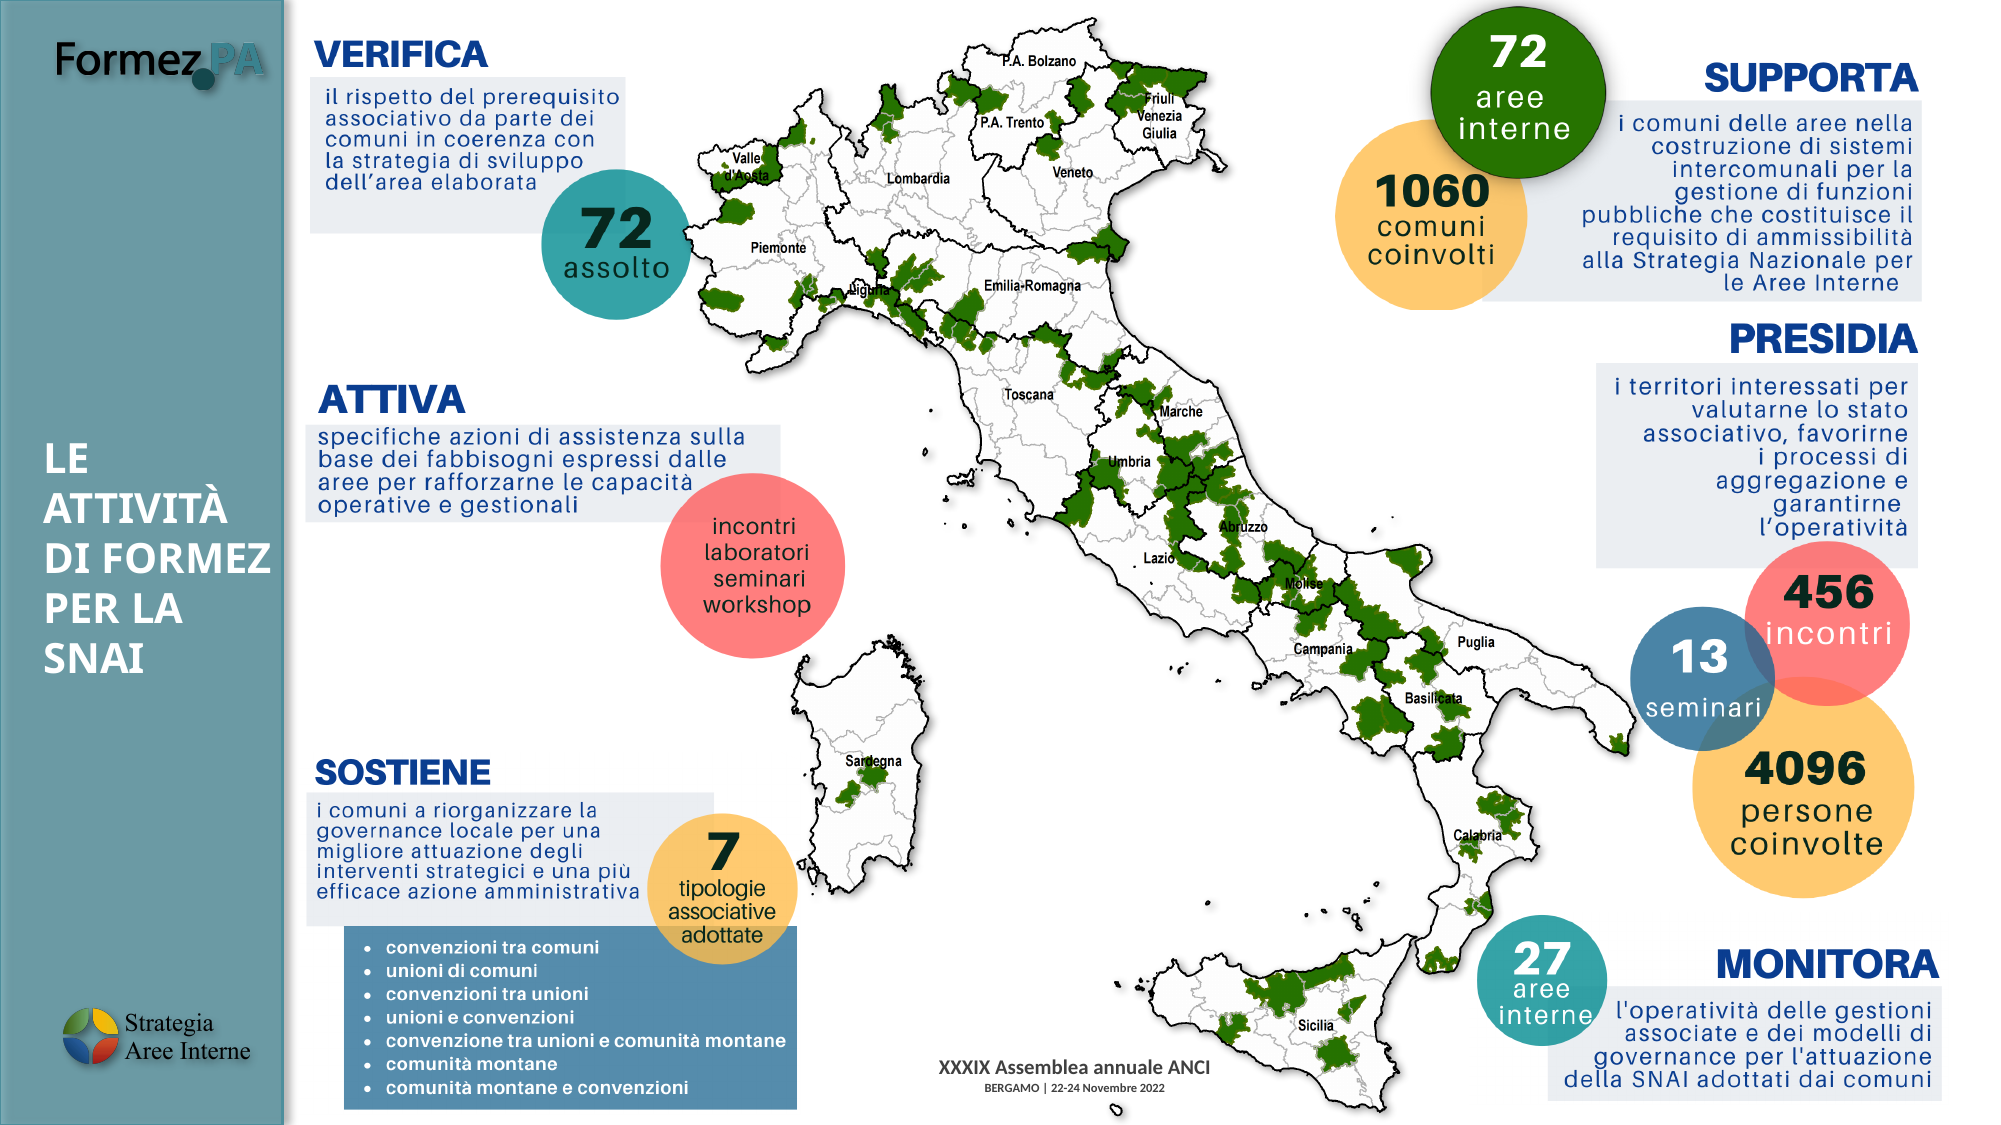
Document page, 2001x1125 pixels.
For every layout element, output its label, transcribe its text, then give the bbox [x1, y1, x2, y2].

text_box Le attività Di Formez Per la SNAI [28, 424, 291, 689]
text_box [0, 0, 284, 1125]
picture [298, 0, 1950, 1123]
picture [53, 38, 267, 93]
picture [62, 1007, 250, 1065]
